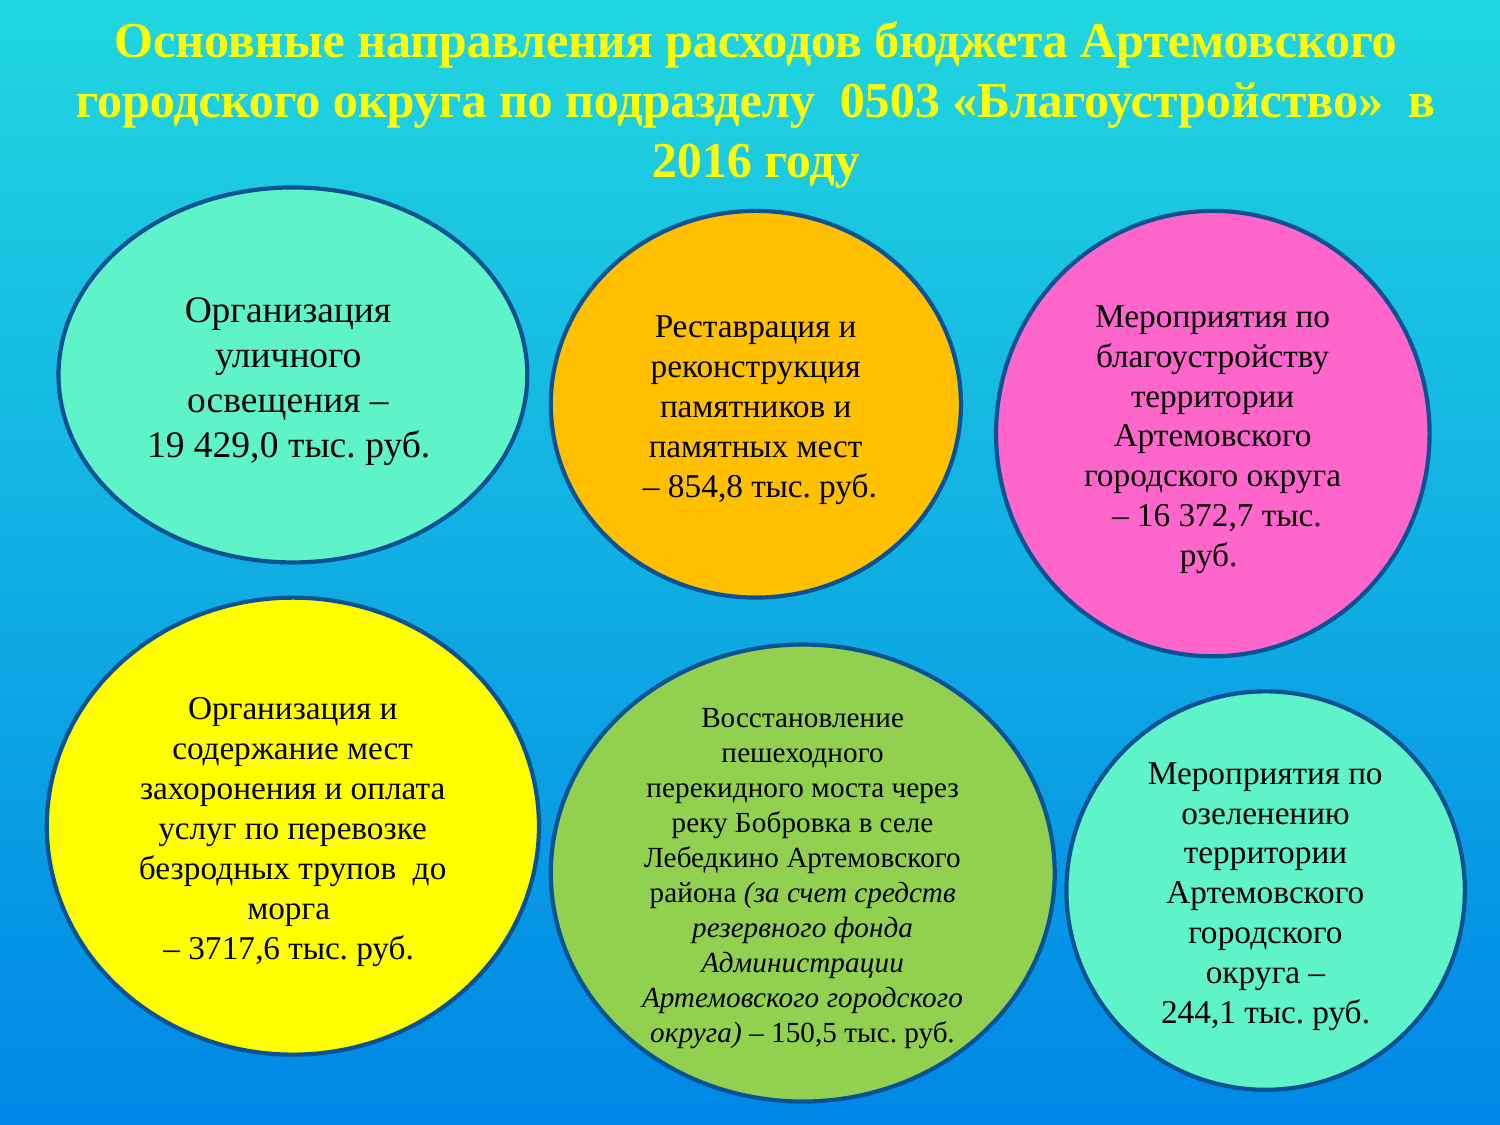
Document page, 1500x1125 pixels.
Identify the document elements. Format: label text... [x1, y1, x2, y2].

title Основные направления расходов бюджета Артемовского городского округа по подразделу 0503 «Благоустройство» в 2016 году [46, 0, 1466, 188]
text_box Организация уличного освещения – 19 429,0 тыс. руб. [56, 185, 530, 565]
text_box Мероприятия по озеленению территории Артемовского городского округа – 244,1 тыс. руб. [1064, 689, 1467, 1092]
text_box Мероприятия по благоустройству территории Артемовского городского округа – 16 372,7 тыс. руб. [993, 208, 1432, 659]
text_box Восстановление пешеходного перекидного моста через реку Бобровка в селе Лебедкино Артемовского района (за счет средств резервного фонда Администрации Артемовского городского округа) – 150,5 тыс. руб. [548, 642, 1057, 1104]
text_box Реставрация и реконструкция памятников и памятных мест – 854,8 тыс. руб. [548, 208, 964, 600]
text_box Организация и содержание мест захоронения и оплата услуг по перевозке безродных трупов до морга – 3717,6 тыс. руб. [44, 595, 542, 1057]
